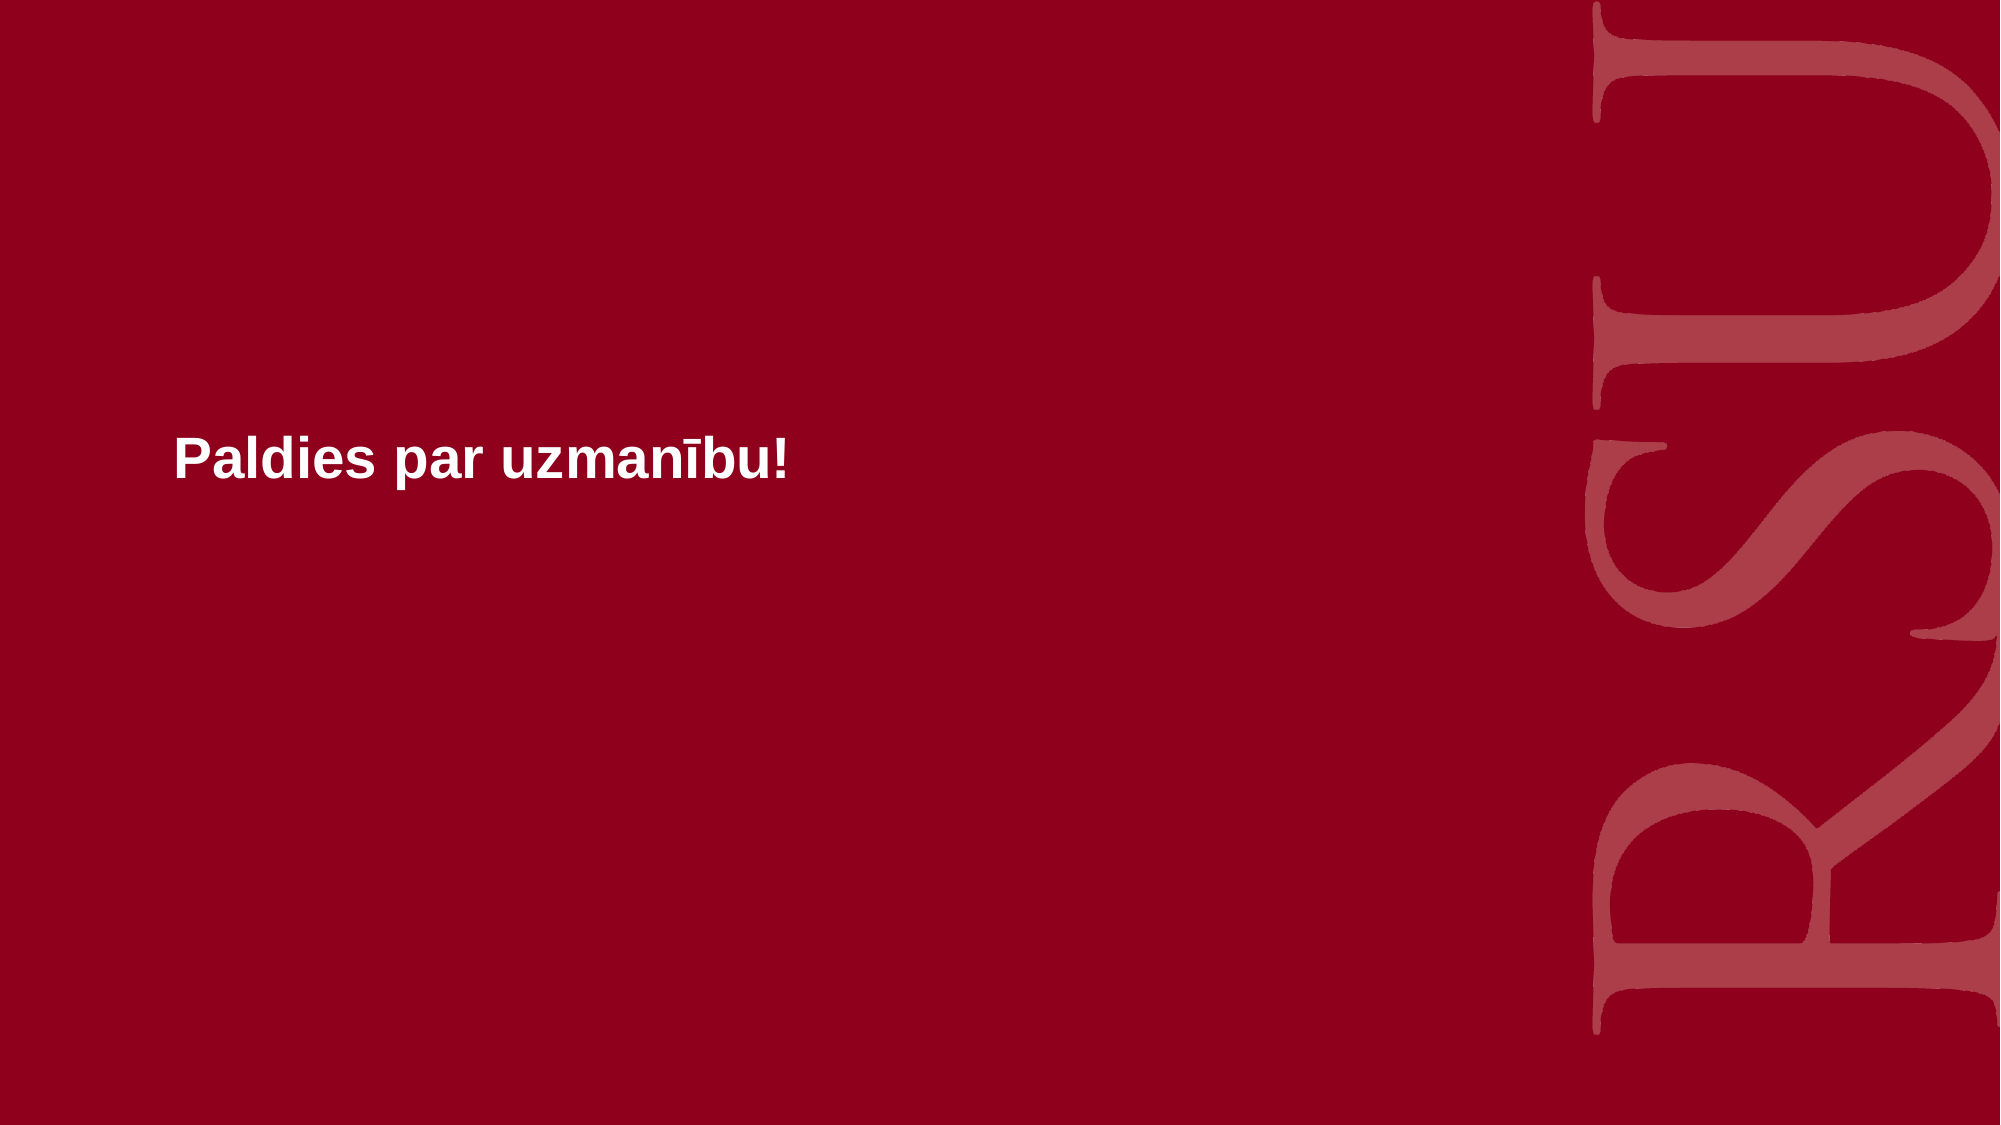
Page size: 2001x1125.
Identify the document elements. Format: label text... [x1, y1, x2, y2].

picture [1584, 1, 2000, 1035]
title Paldies par uzmanību! [173, 428, 1863, 587]
